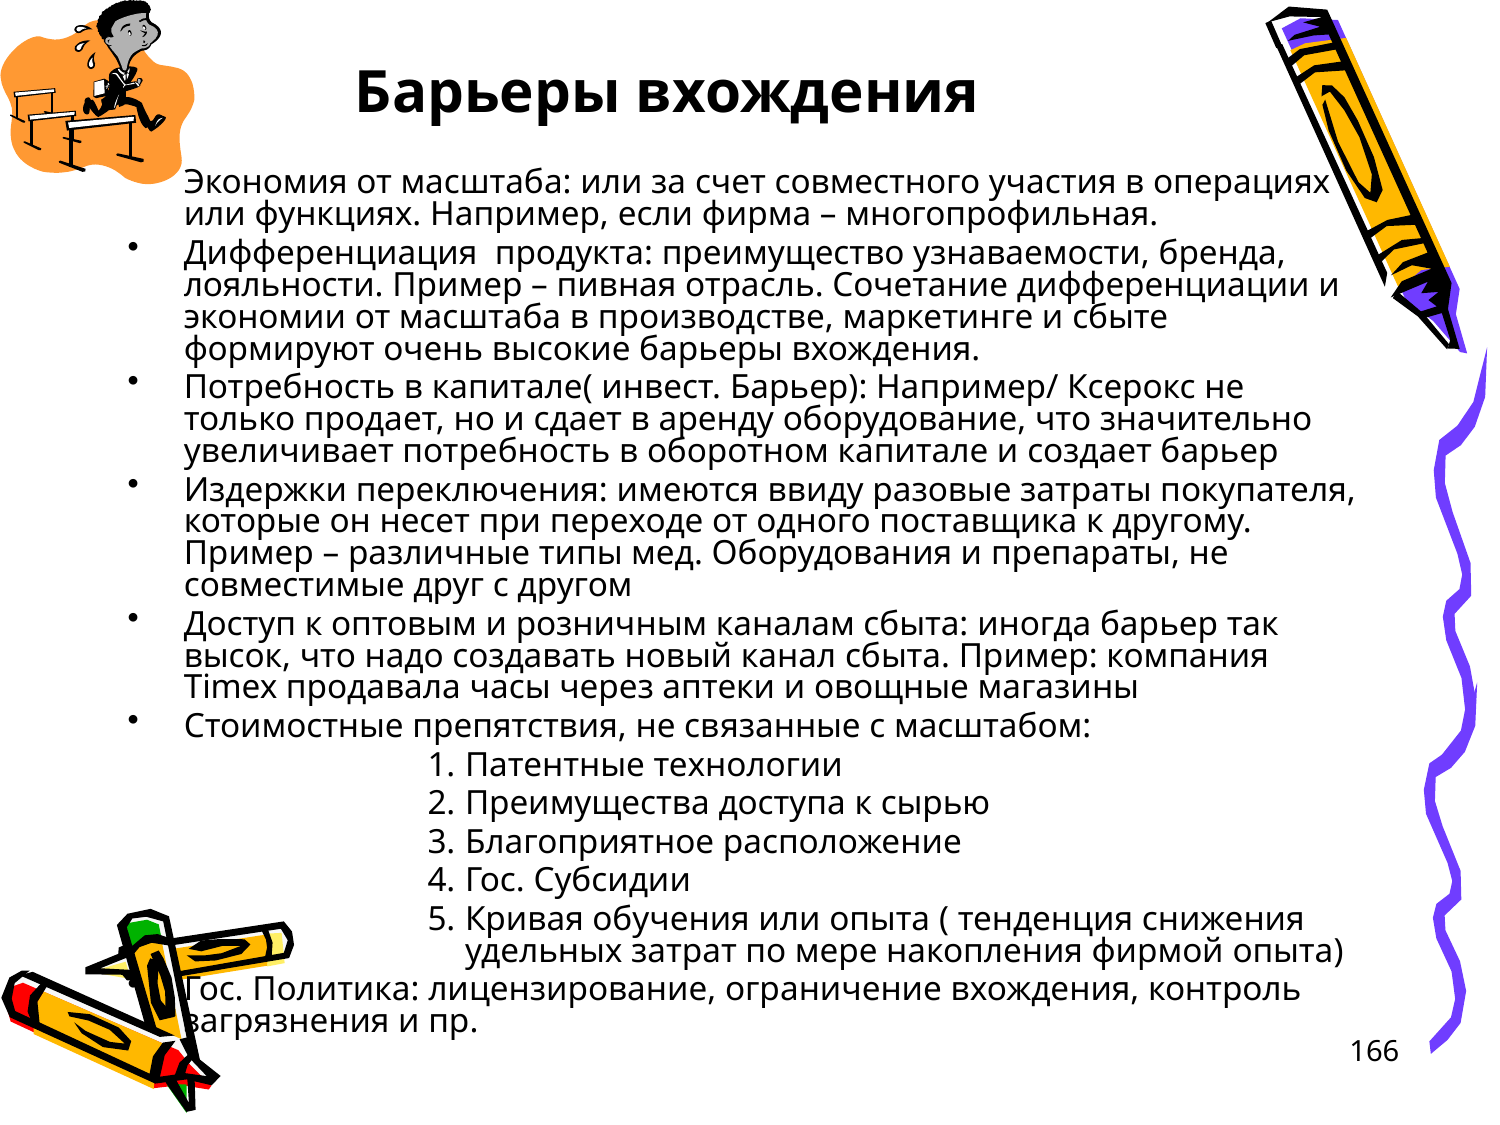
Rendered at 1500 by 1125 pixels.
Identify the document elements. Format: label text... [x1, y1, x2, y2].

slide_number 166 [1101, 1024, 1415, 1101]
list Экономия от масштаба: или за счет совместного участия в операциях или функциях. Например, если фирма – многопрофильная. Дифференциация продукта: преимущество узнаваемости, бренда, лояльности. Пример – пивная отрасль. Сочетание дифференциации и экономии от масштаба в производстве, маркетинге и сбыте формируют очень высокие барьеры вхождения. Потребность в капитале( инвест. Барьер): Например/ Ксерокс не только продает, но и сдает в аренду оборудование, что значительно увеличивает потребность в оборотном капитале и создает барьер Издержки переключения: имеются ввиду разовые затраты покупателя, которые он несет при переходе от одного поставщика к другому. Пример – различные типы мед. Оборудования и препараты, не совместимые друг с другом Доступ к оптовым и розничным каналам сбыта: иногда барьер так высок, что надо создавать новый канал сбыта. Пример: компания Timex продавала часы через аптеки и овощные магазины Стоимостные препятствия, не связанные с масштабом: Патентные технологии Преимущества доступа к сырью Благоприятное расположение Гос. Субсидии Кривая обучения или опыта ( тенденция снижения удельных затрат по мере накопления фирмой опыта) Гос. Политика: лицензирование, ограничение вхождения, контроль загрязнения и пр. [112, 160, 1375, 1071]
picture [0, 0, 195, 185]
title Барьеры вхождения [277, 31, 1057, 132]
